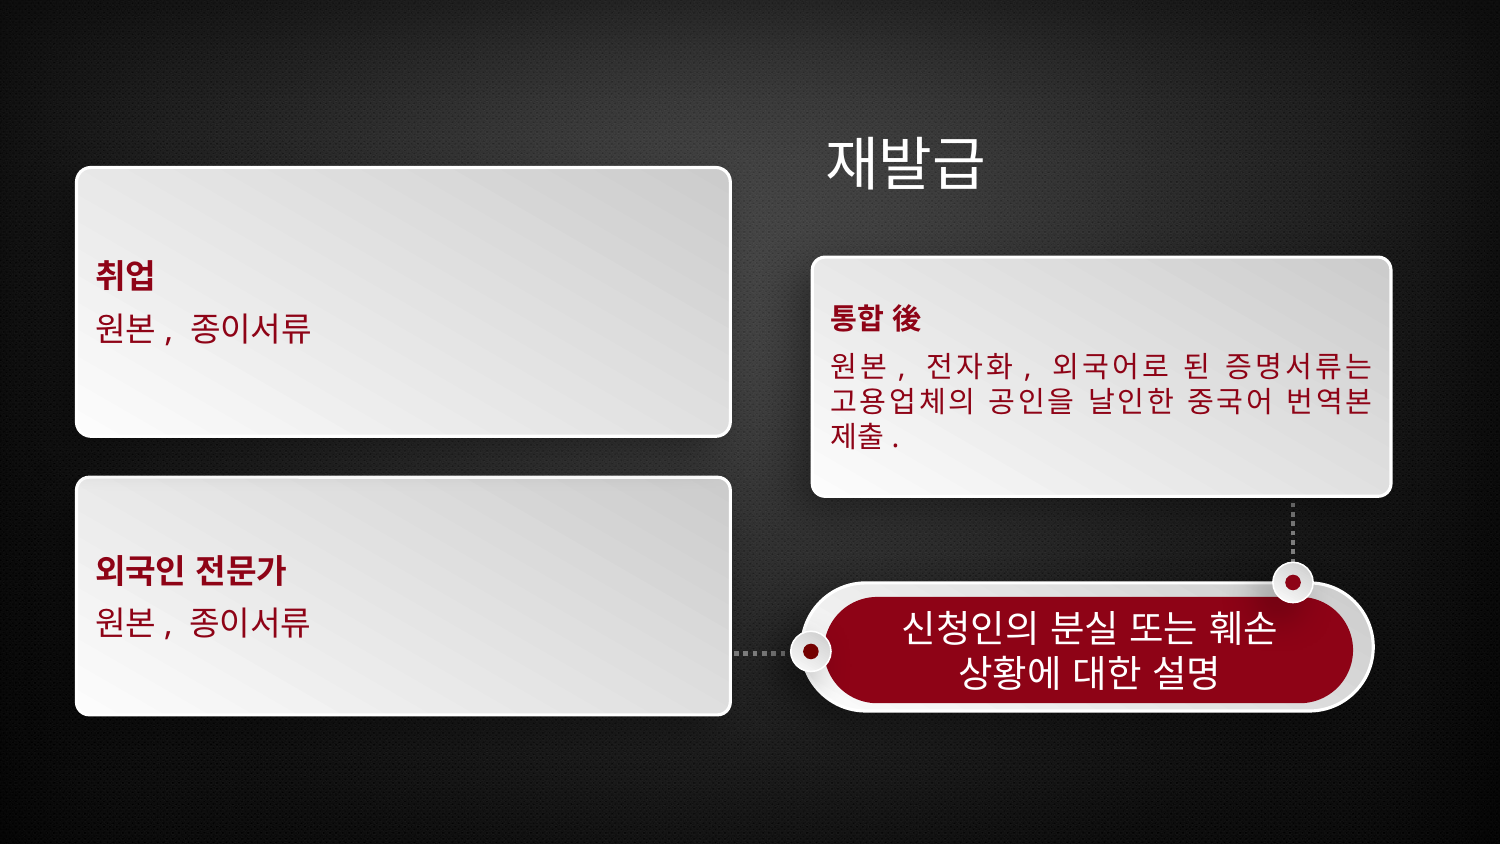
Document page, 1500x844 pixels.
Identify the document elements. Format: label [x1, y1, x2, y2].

text_box [1272, 562, 1314, 603]
picture [0, 0, 1500, 844]
text_box [790, 631, 831, 672]
